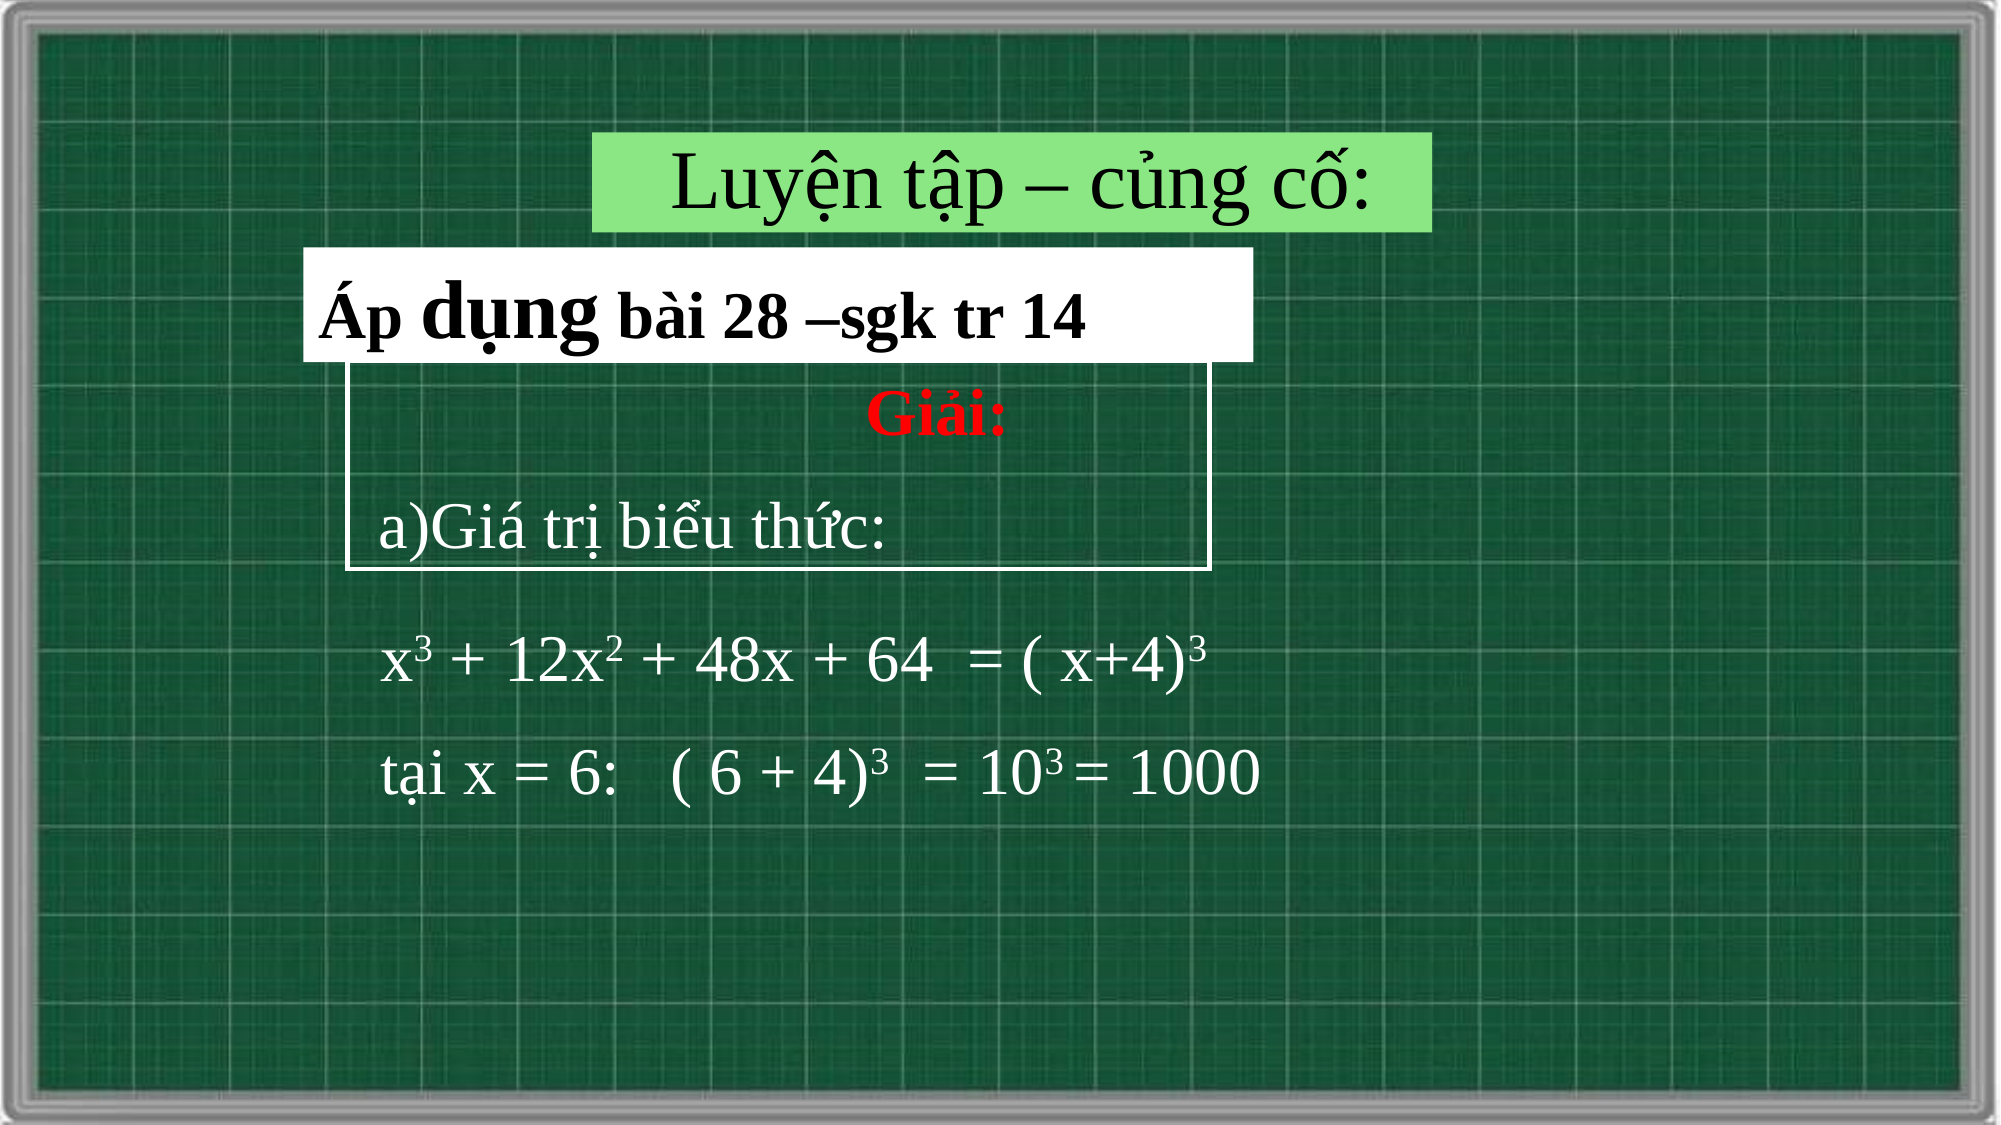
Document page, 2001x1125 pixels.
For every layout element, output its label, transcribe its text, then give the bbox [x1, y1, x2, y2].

text_box Giải: a)Giá trị biểu thức: [347, 363, 1210, 570]
text_box Luyện tập – củng cố: [592, 132, 1433, 233]
text_box x3 + 12x2 + 48x + 64 = ( x+4)3 tại x = 6: ( 6 + 4)3 = 103 = 1000 [365, 607, 1616, 1042]
picture [0, 0, 2001, 1125]
text_box Áp dụng bài 28 –sgk tr 14 [303, 247, 1254, 363]
